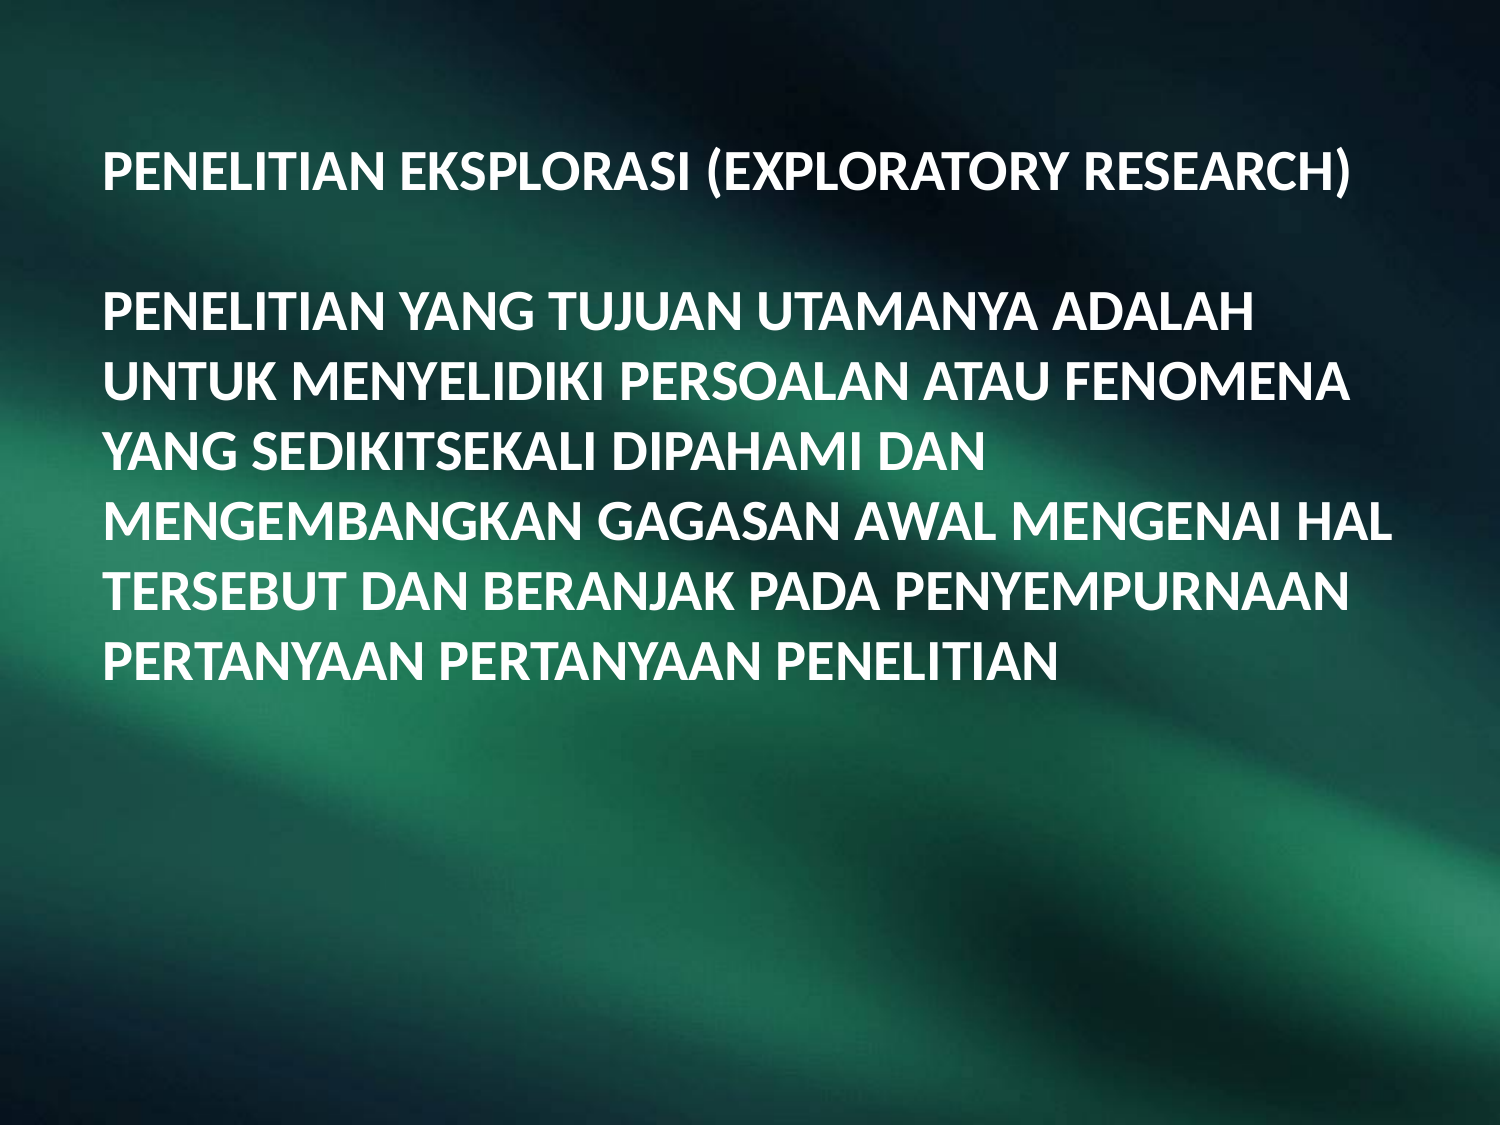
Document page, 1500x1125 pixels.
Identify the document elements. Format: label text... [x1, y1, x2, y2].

picture [0, 0, 1500, 1125]
text_box PENELITIAN EKSPLORASI (EXPLORATORY RESEARCH) PENELITIAN YANG TUJUAN UTAMANYA ADALAH UNTUK MENYELIDIKI PERSOALAN ATAU FENOMENA YANG SEDIKITSEKALI DIPAHAMI DAN MENGEMBANGKAN GAGASAN AWAL MENGENAI HAL TERSEBUT DAN BERANJAK PADA PENYEMPURNAAN PERTANYAAN PERTANYAAN PENELITIAN [87, 124, 1413, 700]
